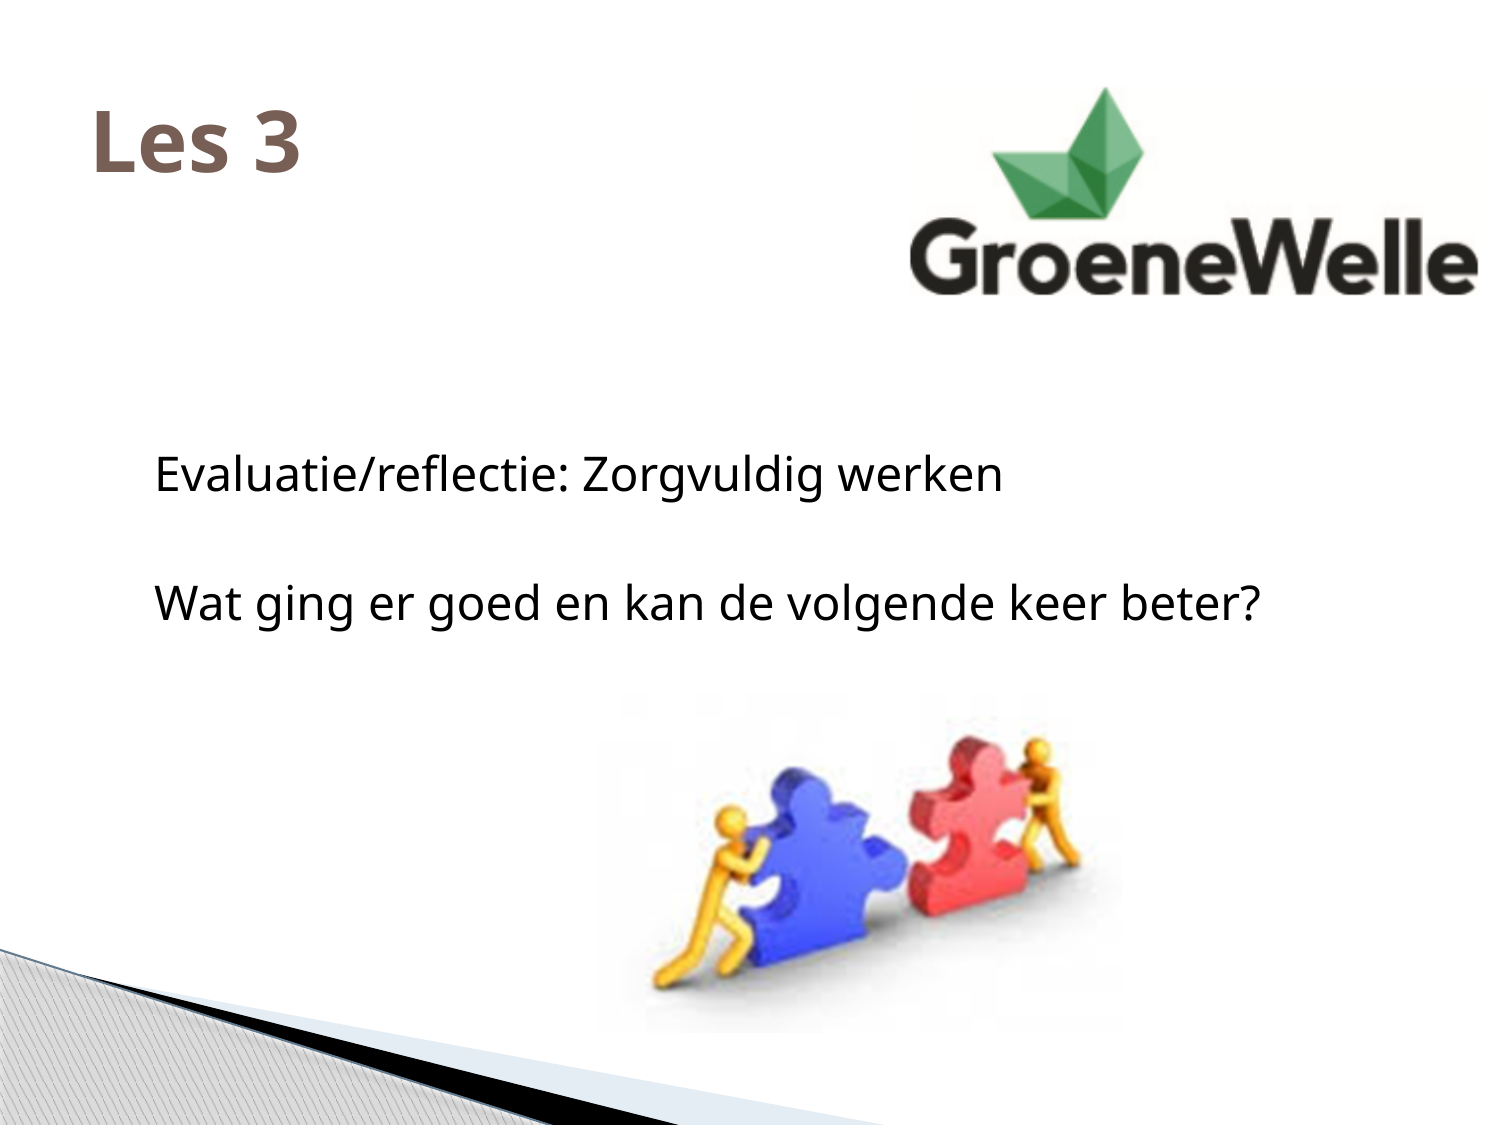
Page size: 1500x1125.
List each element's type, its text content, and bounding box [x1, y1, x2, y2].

picture [897, 63, 1500, 312]
list Evaluatie/reflectie: Zorgvuldig werken Wat ging er goed en kan de volgende keer beter? [75, 243, 1425, 986]
picture [596, 692, 1122, 1033]
title Les 3 [75, 45, 1425, 233]
